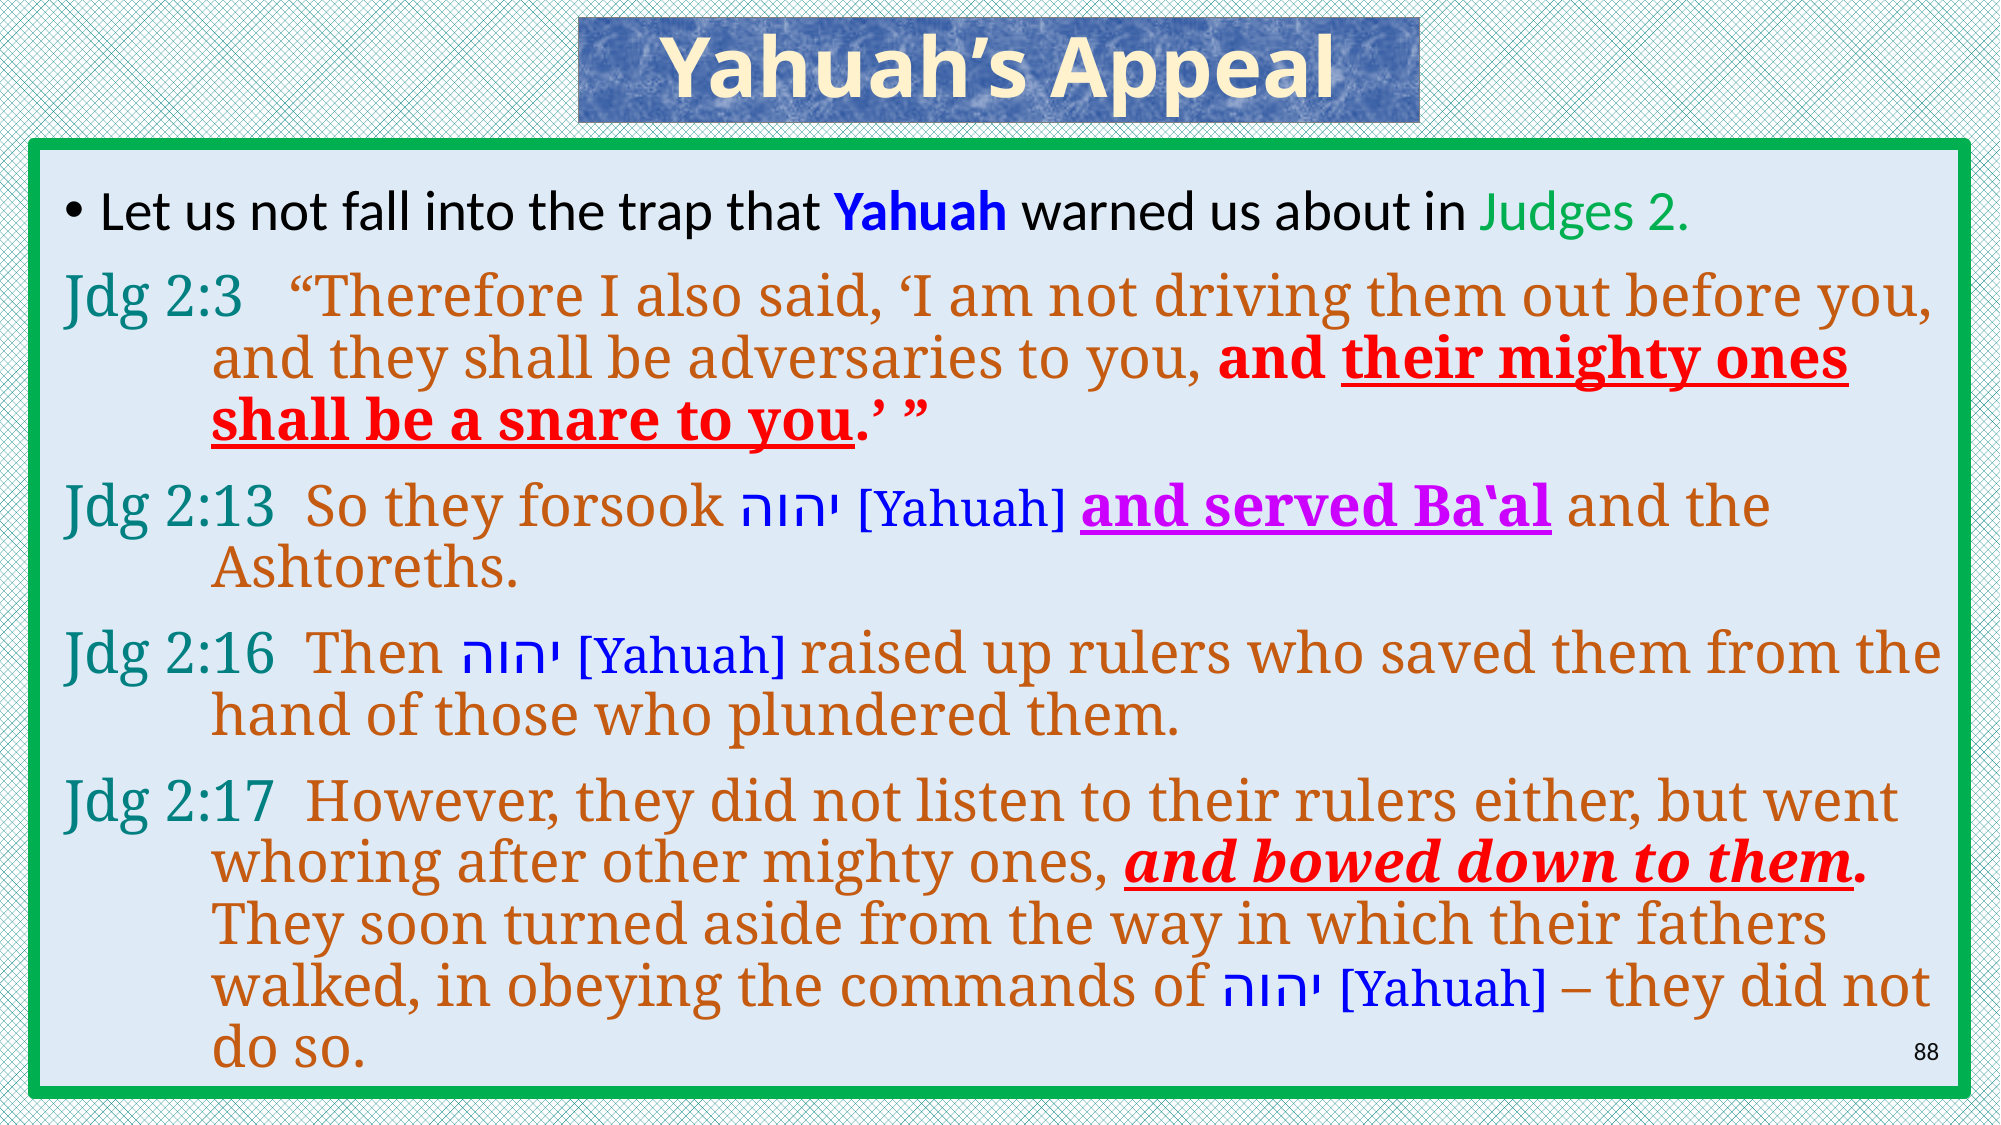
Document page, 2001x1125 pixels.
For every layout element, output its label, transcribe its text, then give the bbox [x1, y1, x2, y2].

slide_number 88 [1504, 1020, 1955, 1081]
title Yahuah’s Appeal [578, 17, 1420, 123]
list Let us not fall into the trap that Yahuah warned us about in Judges 2. Jdg 2:3 “Therefore I also said, ‘I am not driving them out before you, and they shall be adversaries to you, and their mighty ones shall be a snare to you.’ ” Jdg 2:13 So they forsook יהוה [Yahuah] and served Baʽal and the Ashtoreths. Jdg 2:16 Then יהוה [Yahuah] raised up rulers who saved them from the hand of those who plundered them. Jdg 2:17 However, they did not listen to their rulers either, but went whoring after other mighty ones, and bowed down to them. They soon turned aside from the way in which their fathers walked, in obeying the commands of יהוה [Yahuah] – they did not do so. [34, 144, 1965, 1093]
